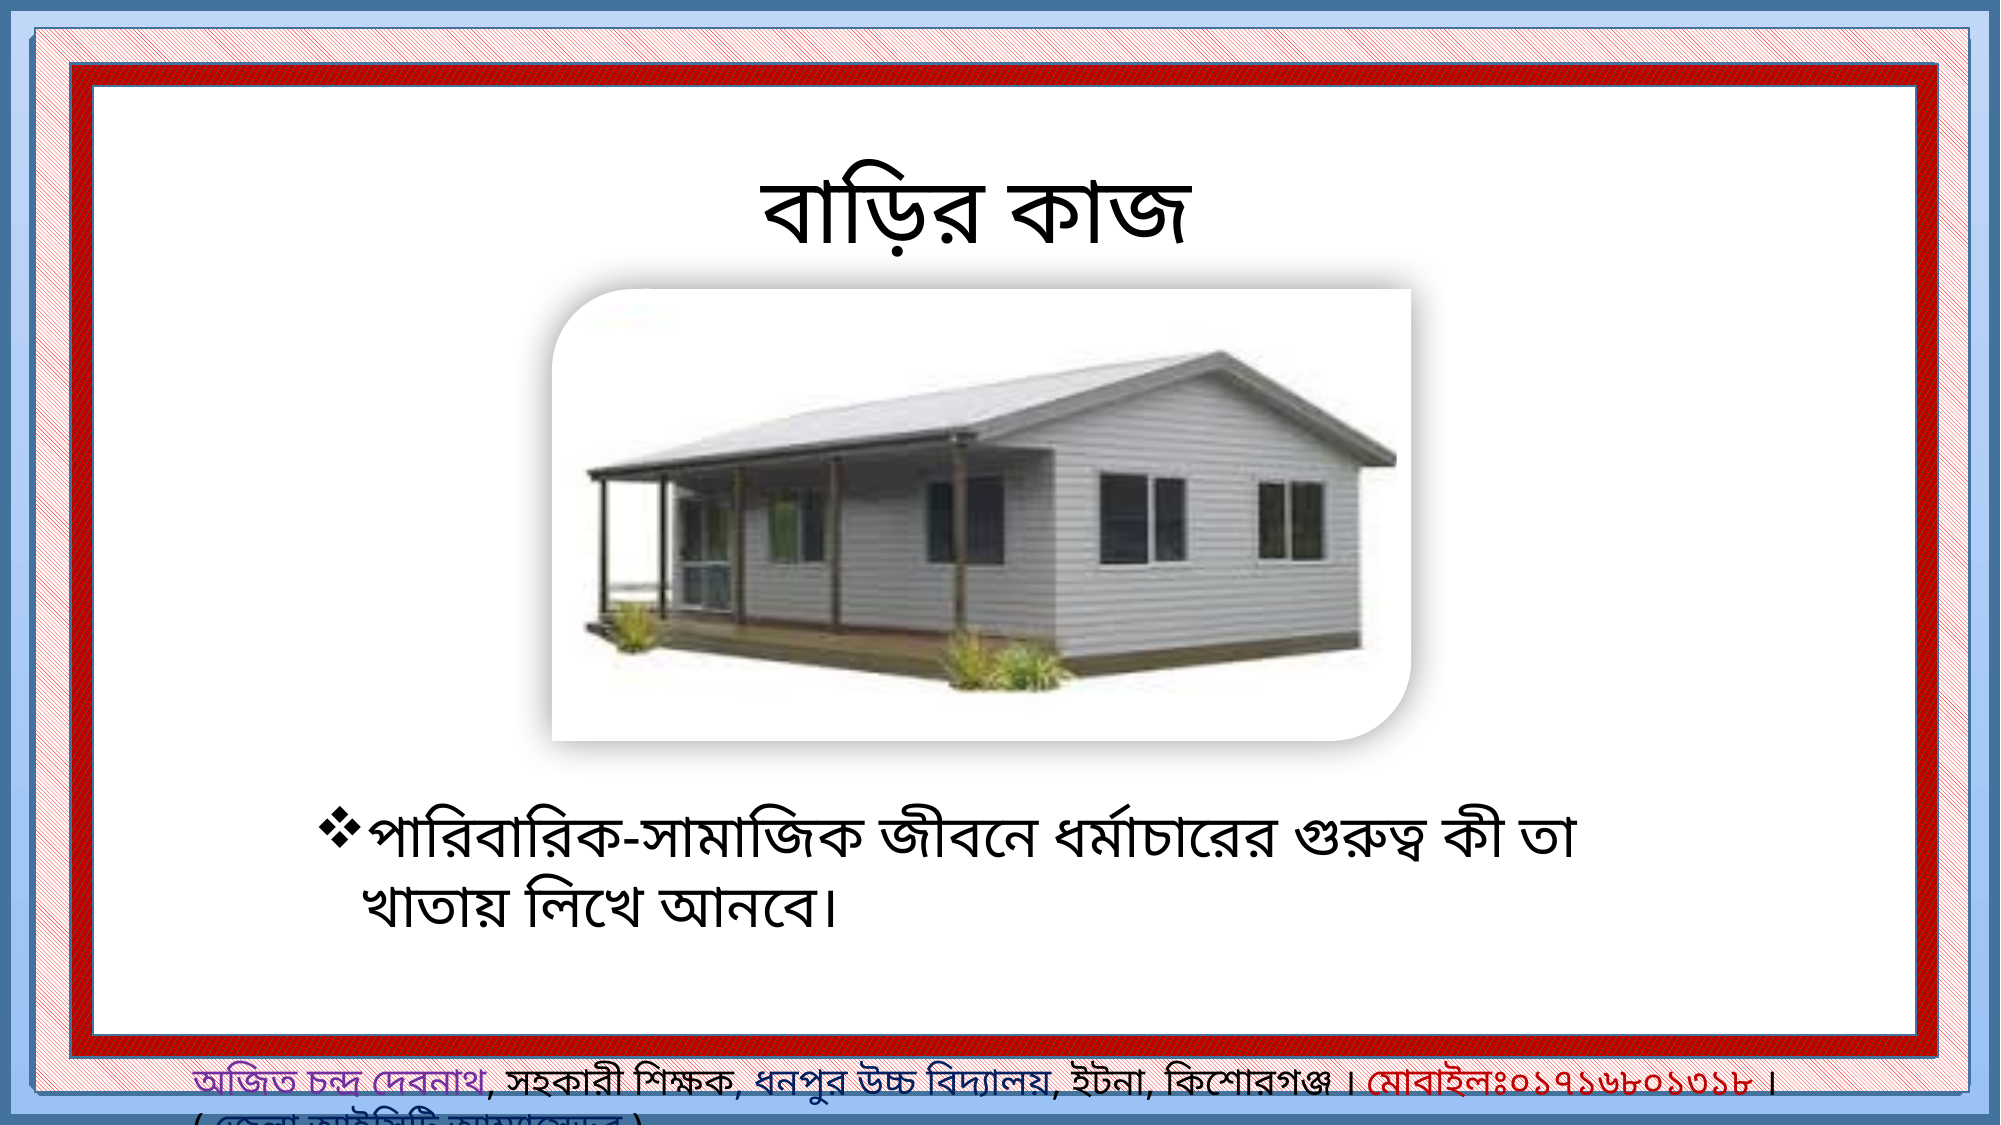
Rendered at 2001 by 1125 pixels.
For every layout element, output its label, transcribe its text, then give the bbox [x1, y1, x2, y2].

text_box [0, 0, 2000, 1125]
text_box অজিত চন্দ্র দেবনাথ, সহকারী শিক্ষক, ধনপুর উচ্চ বিদ্যালয়, ইটনা, কিশোরগঞ্জ । মোবাইলঃ০১৭১৬৮০১৩১৮ । ( জেলা আইসিটি আম্ব্যাসেডর ) [178, 1050, 1854, 1125]
text_box [70, 63, 1939, 1058]
text_box [34, 27, 1970, 1093]
picture [559, 296, 1404, 734]
text_box বাড়ির কাজ [725, 144, 1275, 262]
text_box পারিবারিক-সামাজিক জীবনে ধর্মাচারের গুরুত্ব কী তা খাতায় লিখে আনবে। [299, 791, 1711, 947]
